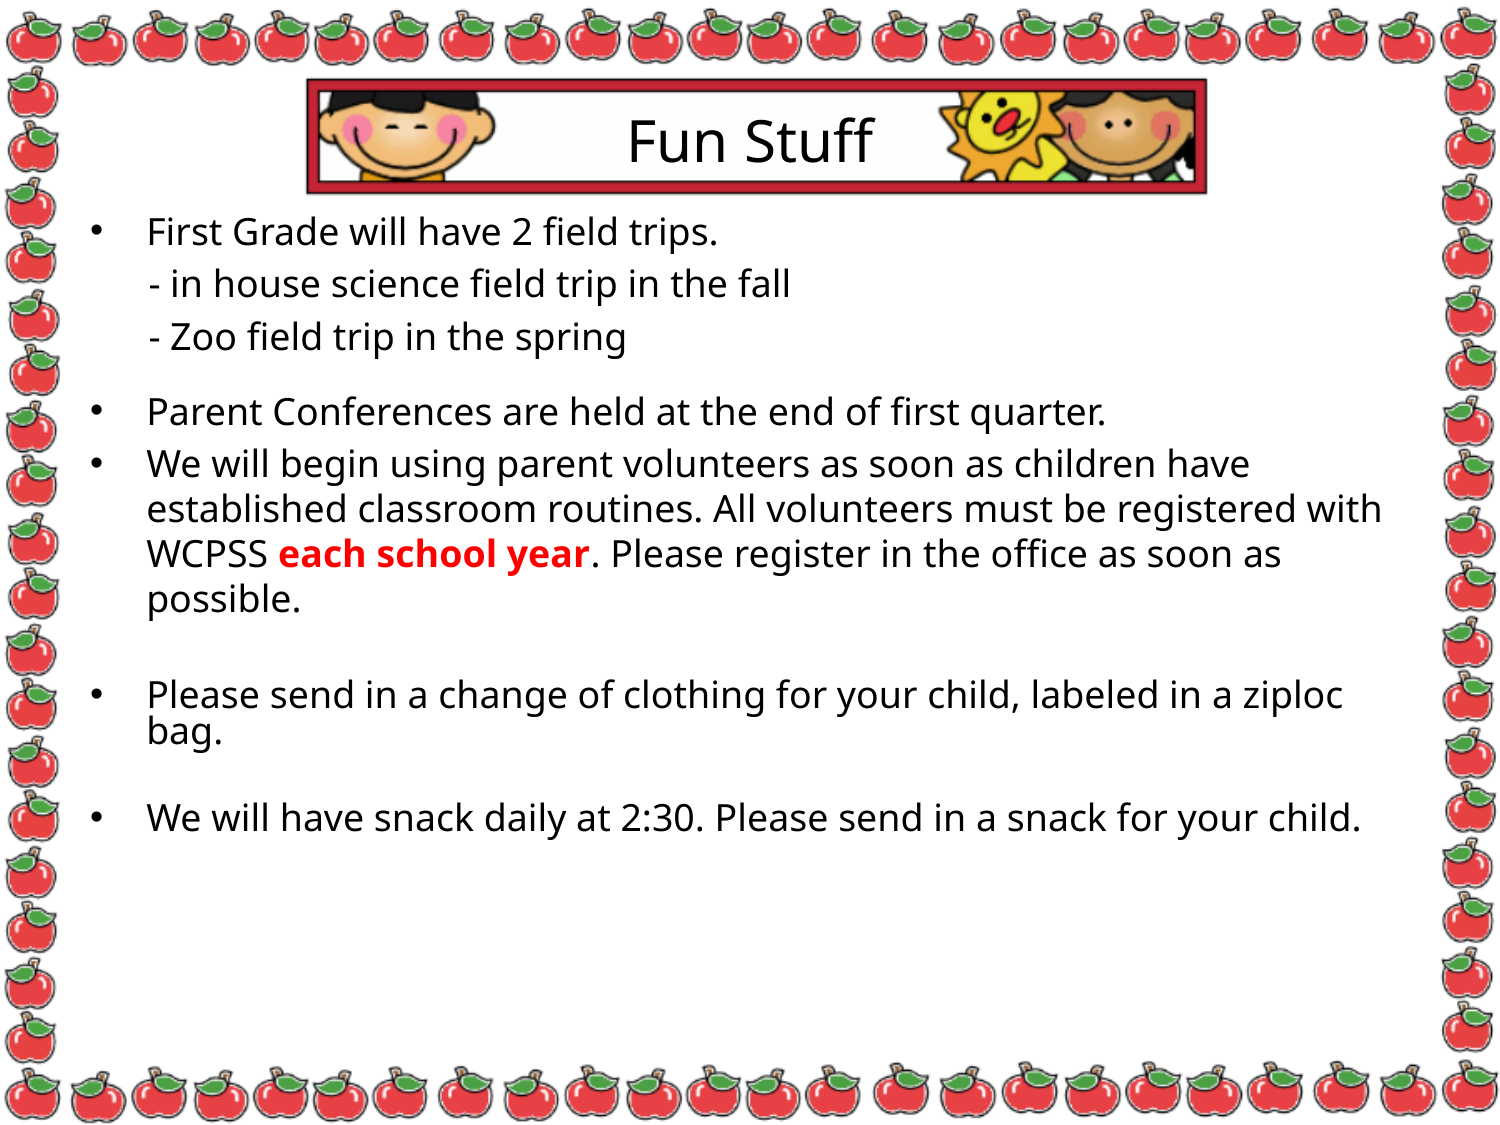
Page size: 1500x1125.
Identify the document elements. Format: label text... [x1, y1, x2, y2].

title Fun Stuff [74, 44, 1426, 199]
picture [0, 0, 1500, 1125]
list First Grade will have 2 field trips. - in house science field trip in the fall - Zoo field trip in the spring Parent Conferences are held at the end of first quarter. We will begin using parent volunteers as soon as children have established classroom routines. All volunteers must be registered with WCPSS each school year. Please register in the office as soon as possible. Please send in a change of clothing for your child, labeled in a ziploc bag. We will have snack daily at 2:30. Please send in a snack for your child. [74, 199, 1426, 1101]
